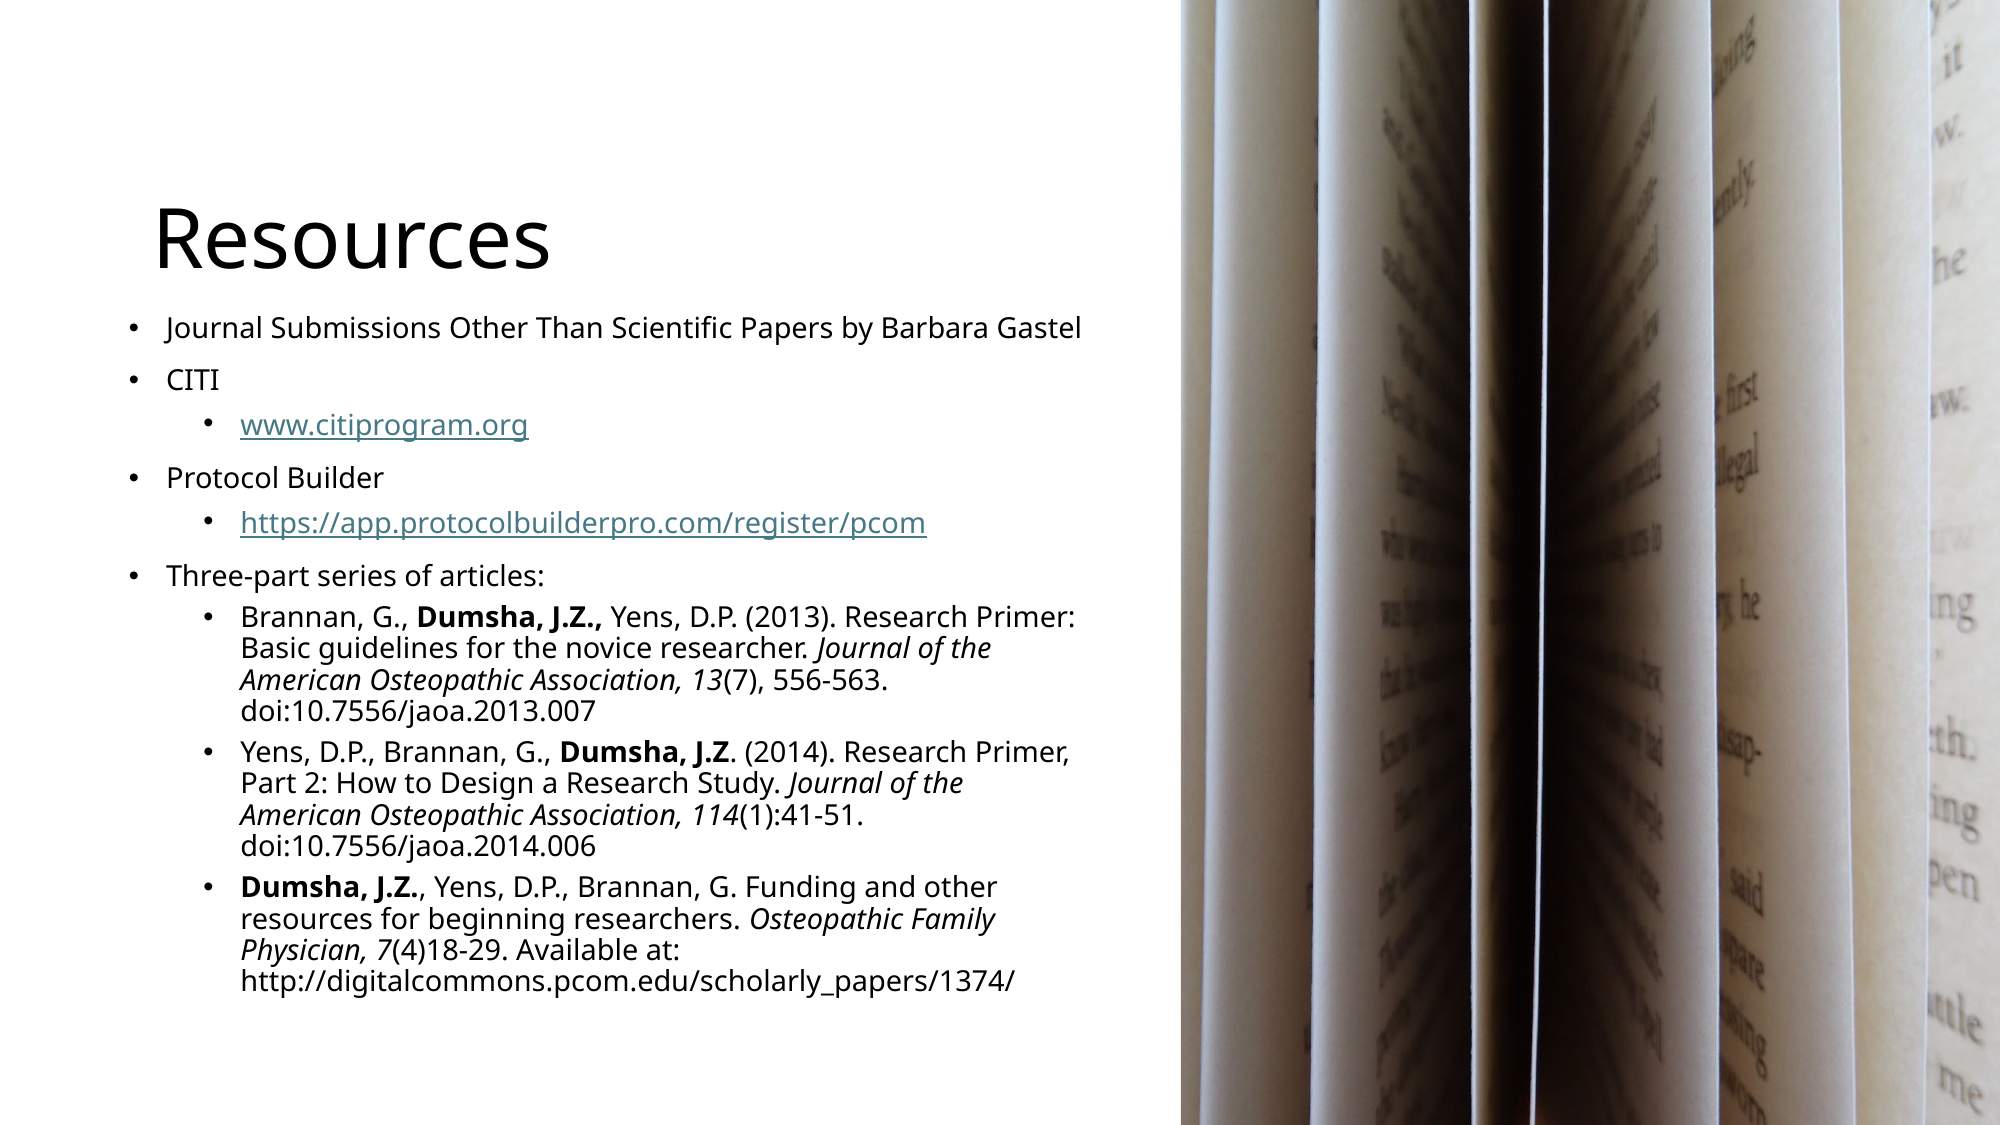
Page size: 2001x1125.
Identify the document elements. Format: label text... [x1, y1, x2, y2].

list Journal Submissions Other Than Scientific Papers by Barbara Gastel CITI www.citiprogram.org Protocol Builder https://app.protocolbuilderpro.com/register/pcom Three-part series of articles: Brannan, G., Dumsha, J.Z., Yens, D.P. (2013). Research Primer: Basic guidelines for the novice researcher. Journal of the American Osteopathic Association, 13(7), 556-563. doi:10.7556/jaoa.2013.007 Yens, D.P., Brannan, G., Dumsha, J.Z. (2014). Research Primer, Part 2: How to Design a Research Study. Journal of the American Osteopathic Association, 114(1):41-51. doi:10.7556/jaoa.2014.006 Dumsha, J.Z., Yens, D.P., Brannan, G. Funding and other resources for beginning researchers. Osteopathic Family Physician, 7(4)18-29. Available at: http://digitalcommons.pcom.edu/scholarly_papers/1374/ [114, 306, 1099, 1036]
text_box [0, 0, 1180, 1125]
picture [1180, 0, 2000, 1125]
title Resources [137, 118, 1122, 365]
